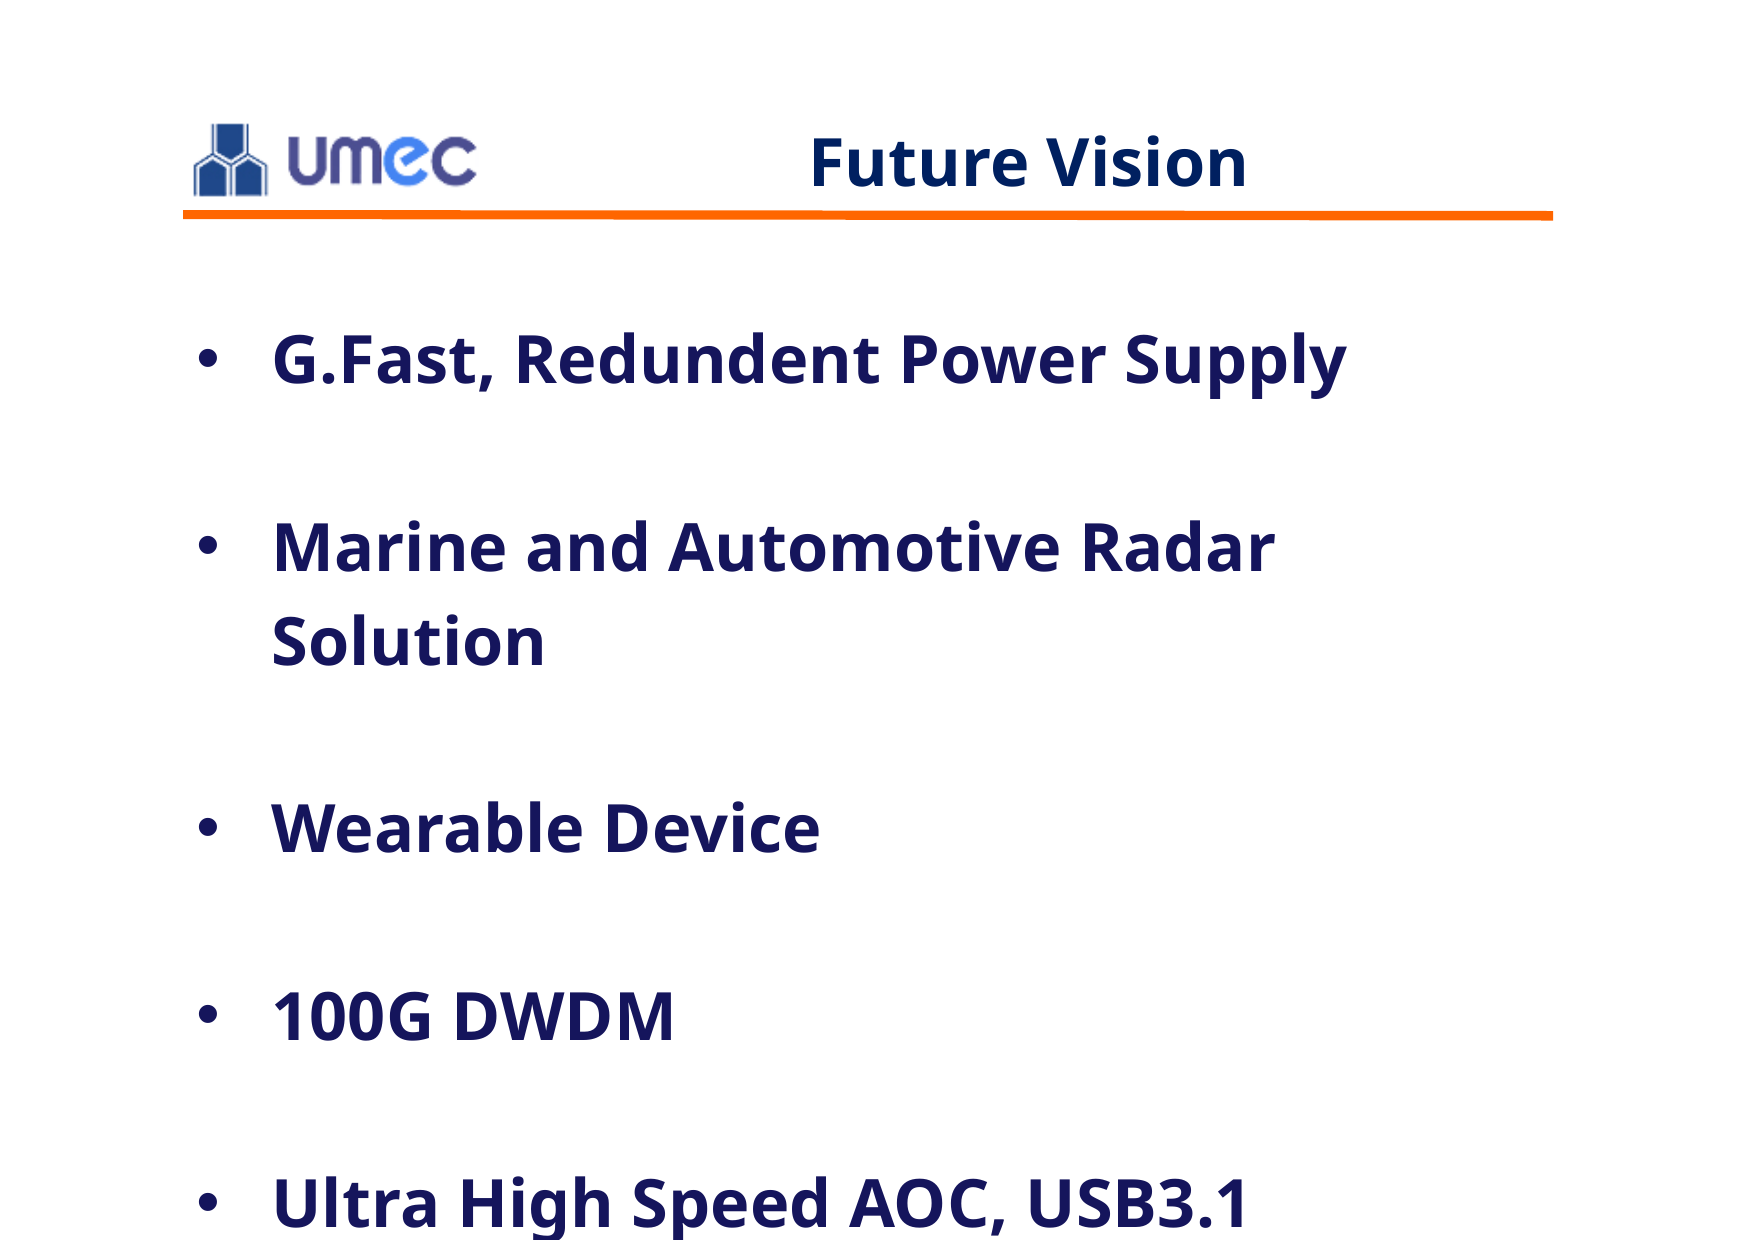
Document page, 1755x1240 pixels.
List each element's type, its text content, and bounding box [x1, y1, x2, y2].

text_box [187, 118, 482, 204]
text_box [183, 210, 1554, 221]
list G.Fast, Redundent Power Supply Marine and Automotive Radar Solution Wearable Device 100G DWDM Ultra High Speed AOC, USB3.1 [196, 303, 1558, 1156]
text_box Future Vision [721, 119, 1365, 200]
